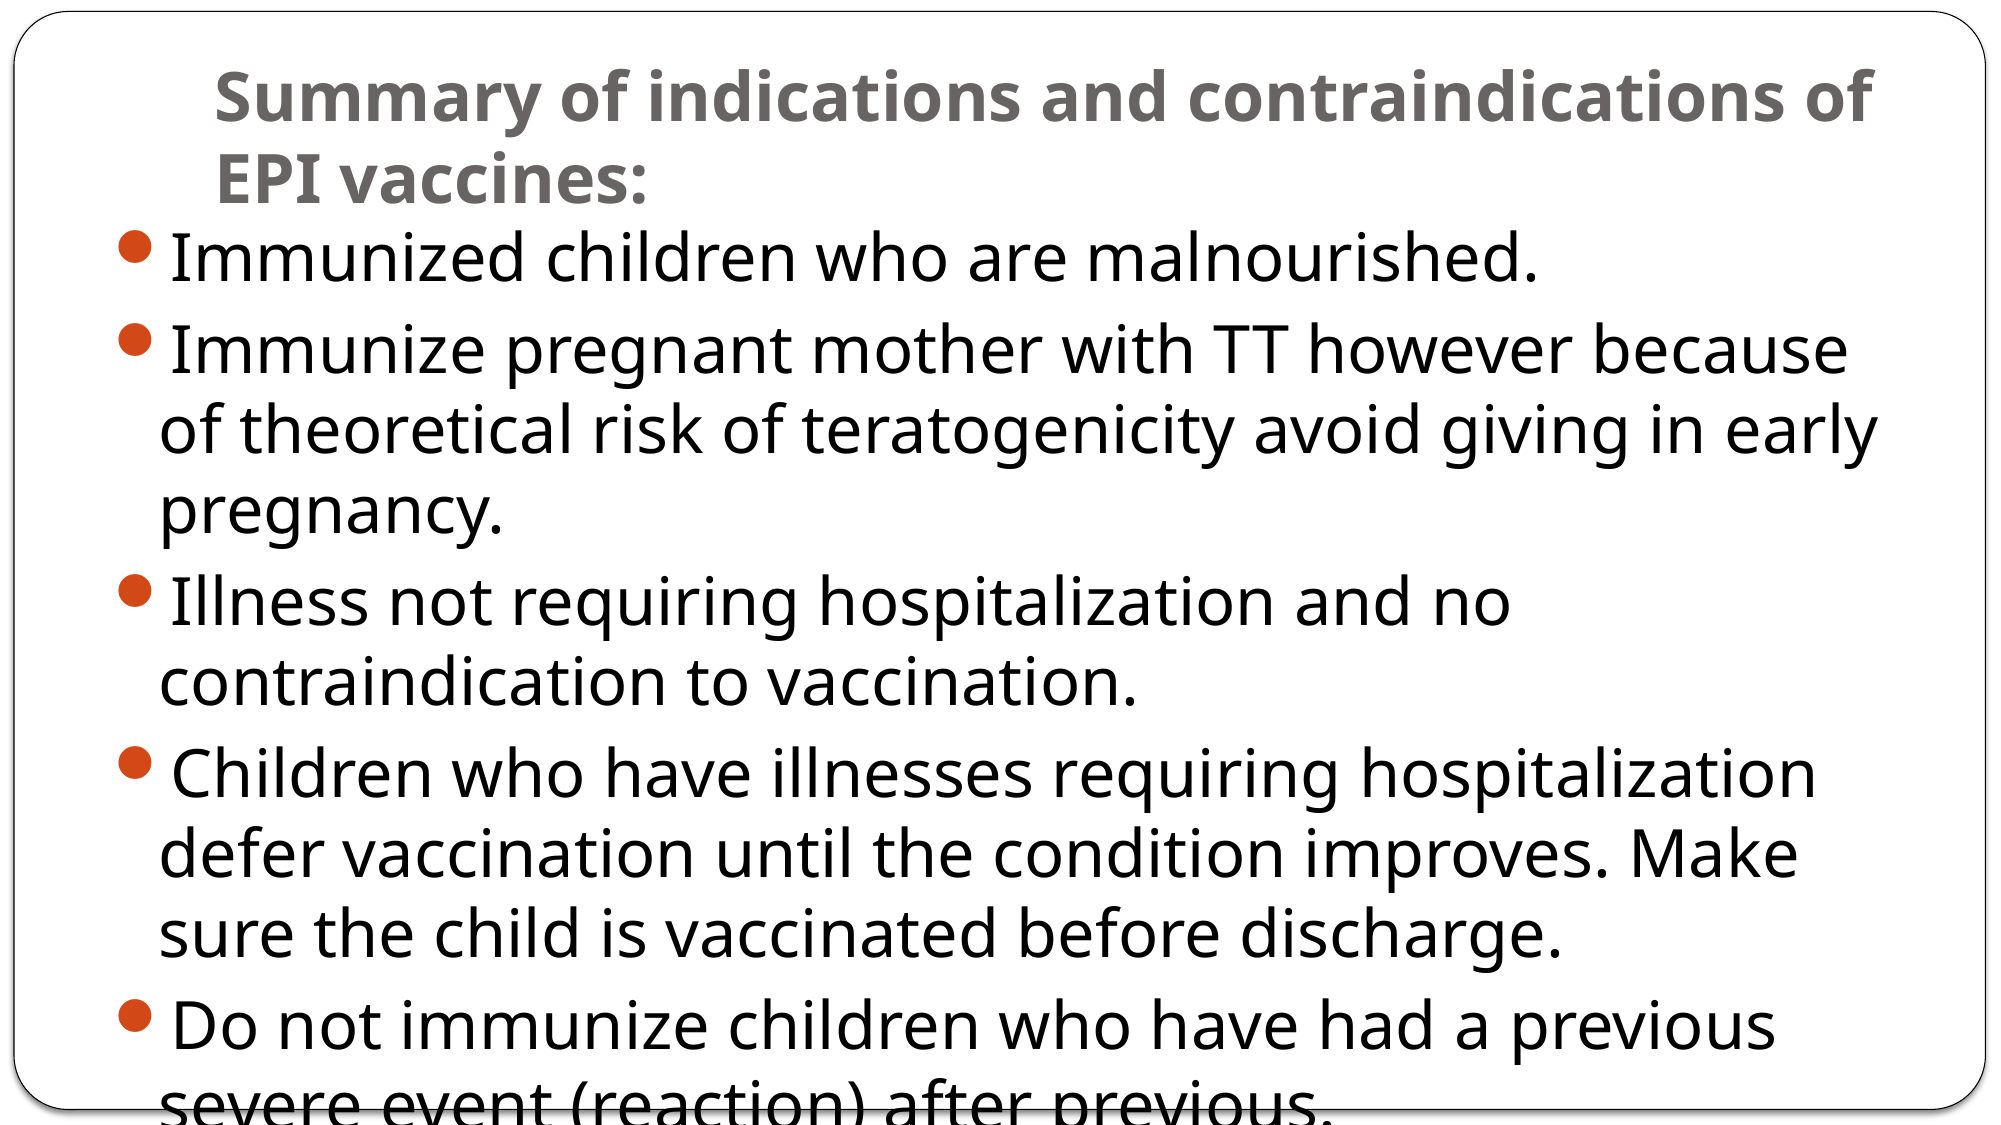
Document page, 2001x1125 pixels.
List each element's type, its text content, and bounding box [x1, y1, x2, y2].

title Summary of indications and contraindications of EPI vaccines: [200, 45, 1900, 207]
list Immunized children who are malnourished. Immunize pregnant mother with TT however because of theoretical risk of teratogenicity avoid giving in early pregnancy. Illness not requiring hospitalization and no contraindication to vaccination. Children who have illnesses requiring hospitalization defer vaccination until the condition improves. Make sure the child is vaccinated before discharge. Do not immunize children who have had a previous severe event (reaction) after previous. [99, 207, 1936, 1093]
